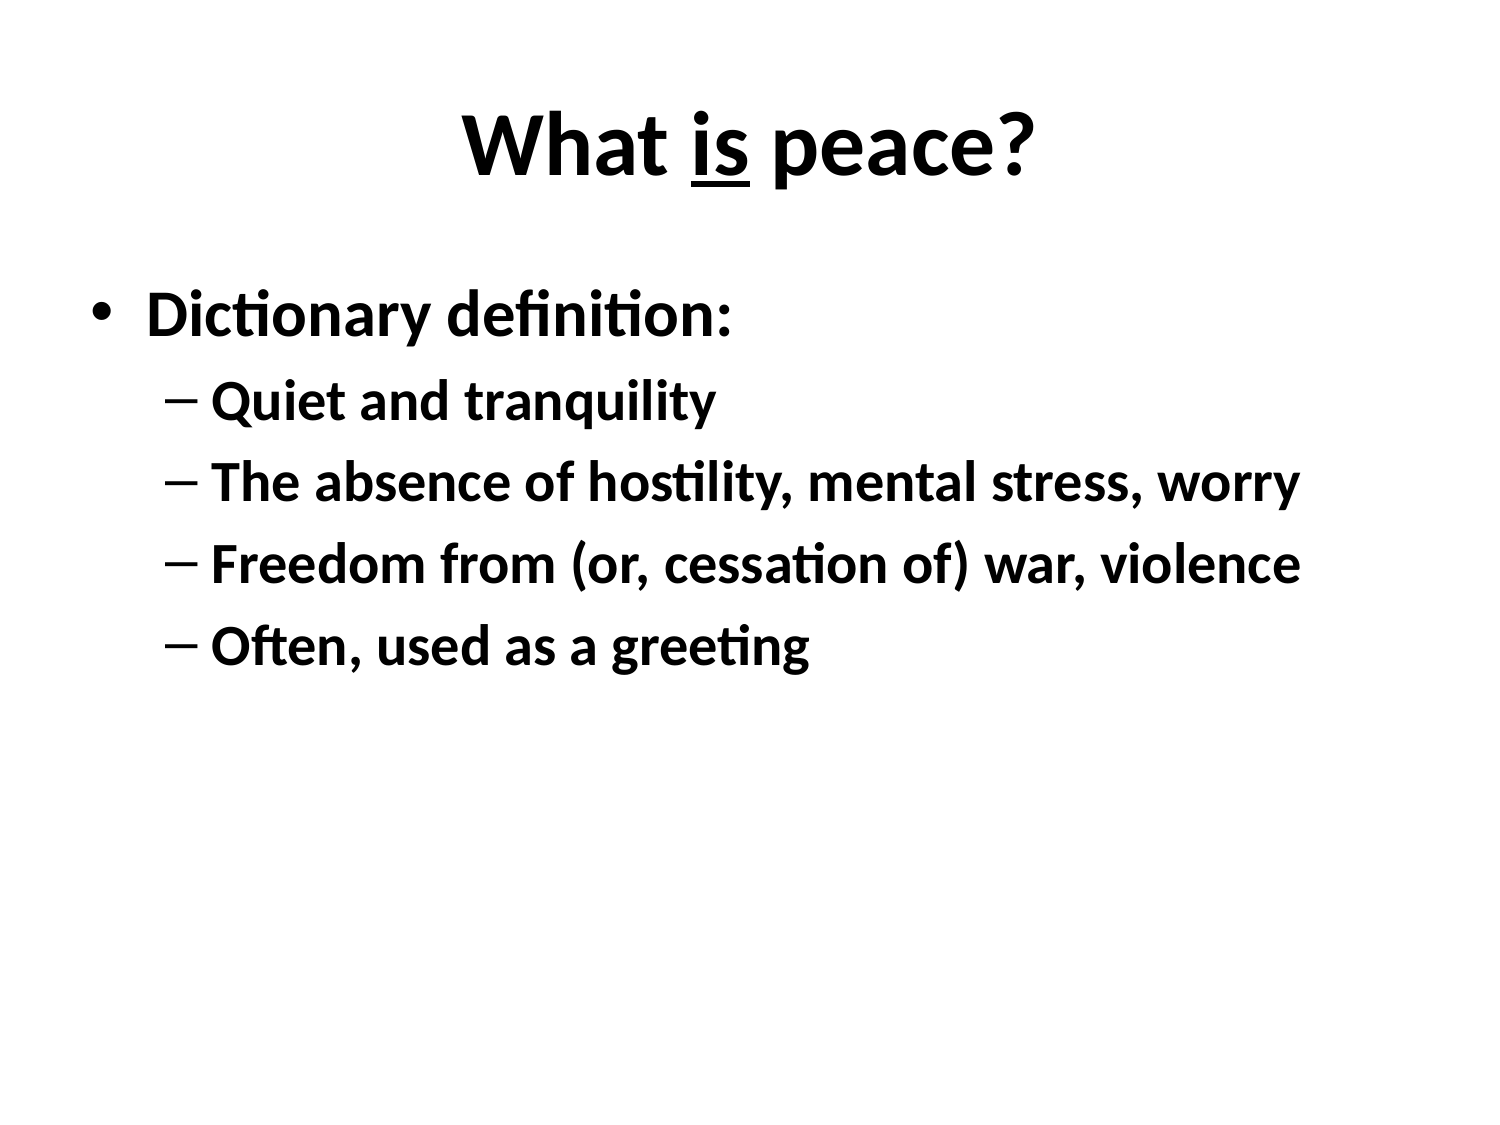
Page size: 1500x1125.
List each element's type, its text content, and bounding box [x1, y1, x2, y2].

title What is peace? [75, 45, 1425, 233]
list Dictionary definition: Quiet and tranquility The absence of hostility, mental stress, worry Freedom from (or, cessation of) war, violence Often, used as a greeting [75, 262, 1425, 1005]
